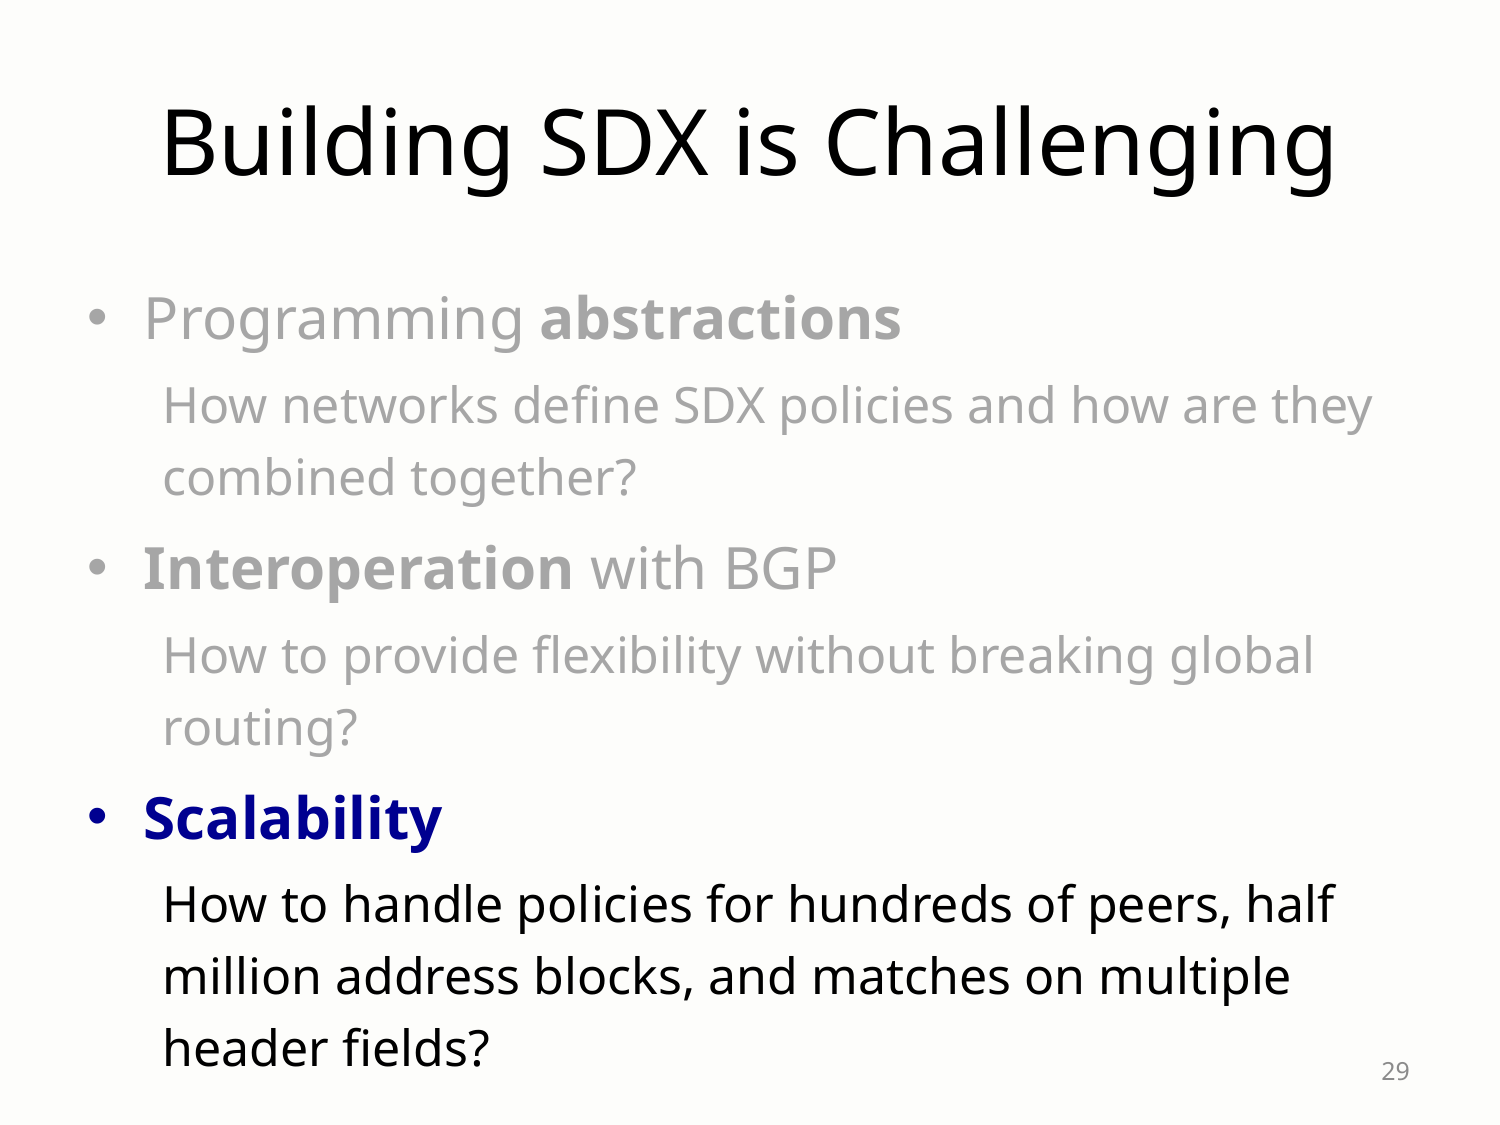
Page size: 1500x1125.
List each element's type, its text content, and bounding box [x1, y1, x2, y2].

slide_number 29 [1074, 1042, 1425, 1103]
list Programming abstractions How networks define SDX policies and how are they combined together? Interoperation with BGP How to provide flexibility without breaking global routing? Scalability How to handle policies for hundreds of peers, half million address blocks, and matches on multiple header fields? [72, 260, 1463, 1003]
title Building SDX is Challenging [75, 45, 1425, 233]
